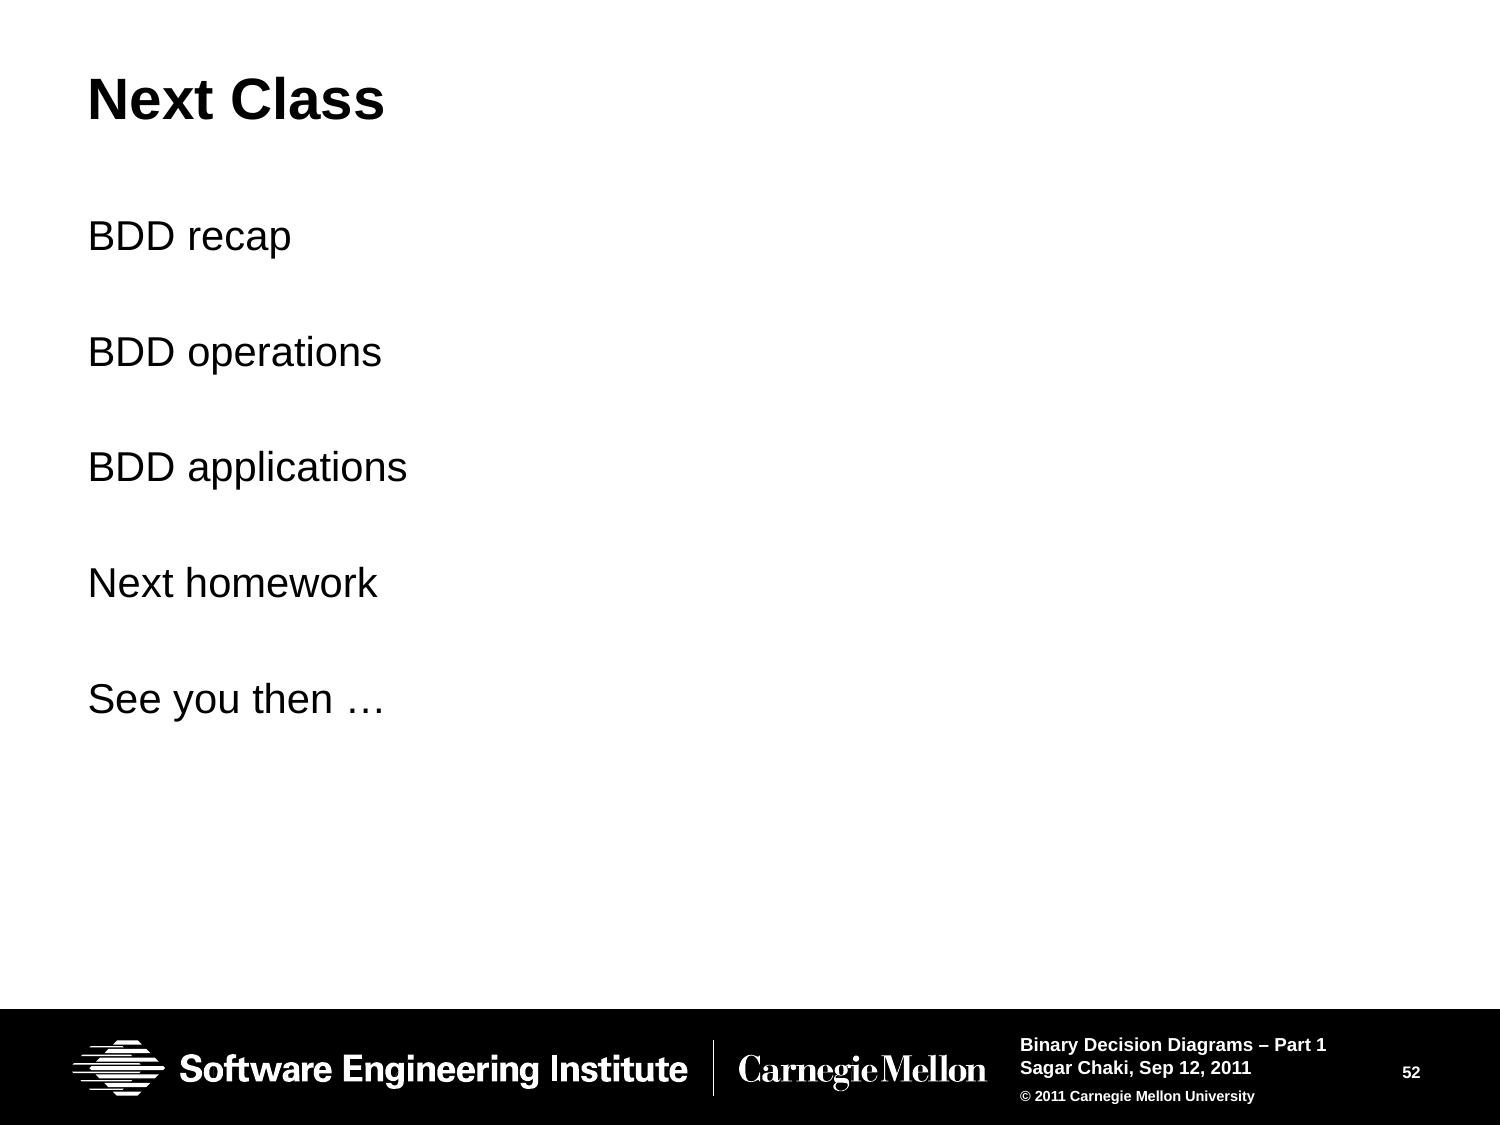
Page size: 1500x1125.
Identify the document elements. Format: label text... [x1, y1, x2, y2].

list BDD recap BDD operations BDD applications Next homework See you then … [87, 212, 1426, 1001]
title Next Class [87, 69, 1426, 133]
